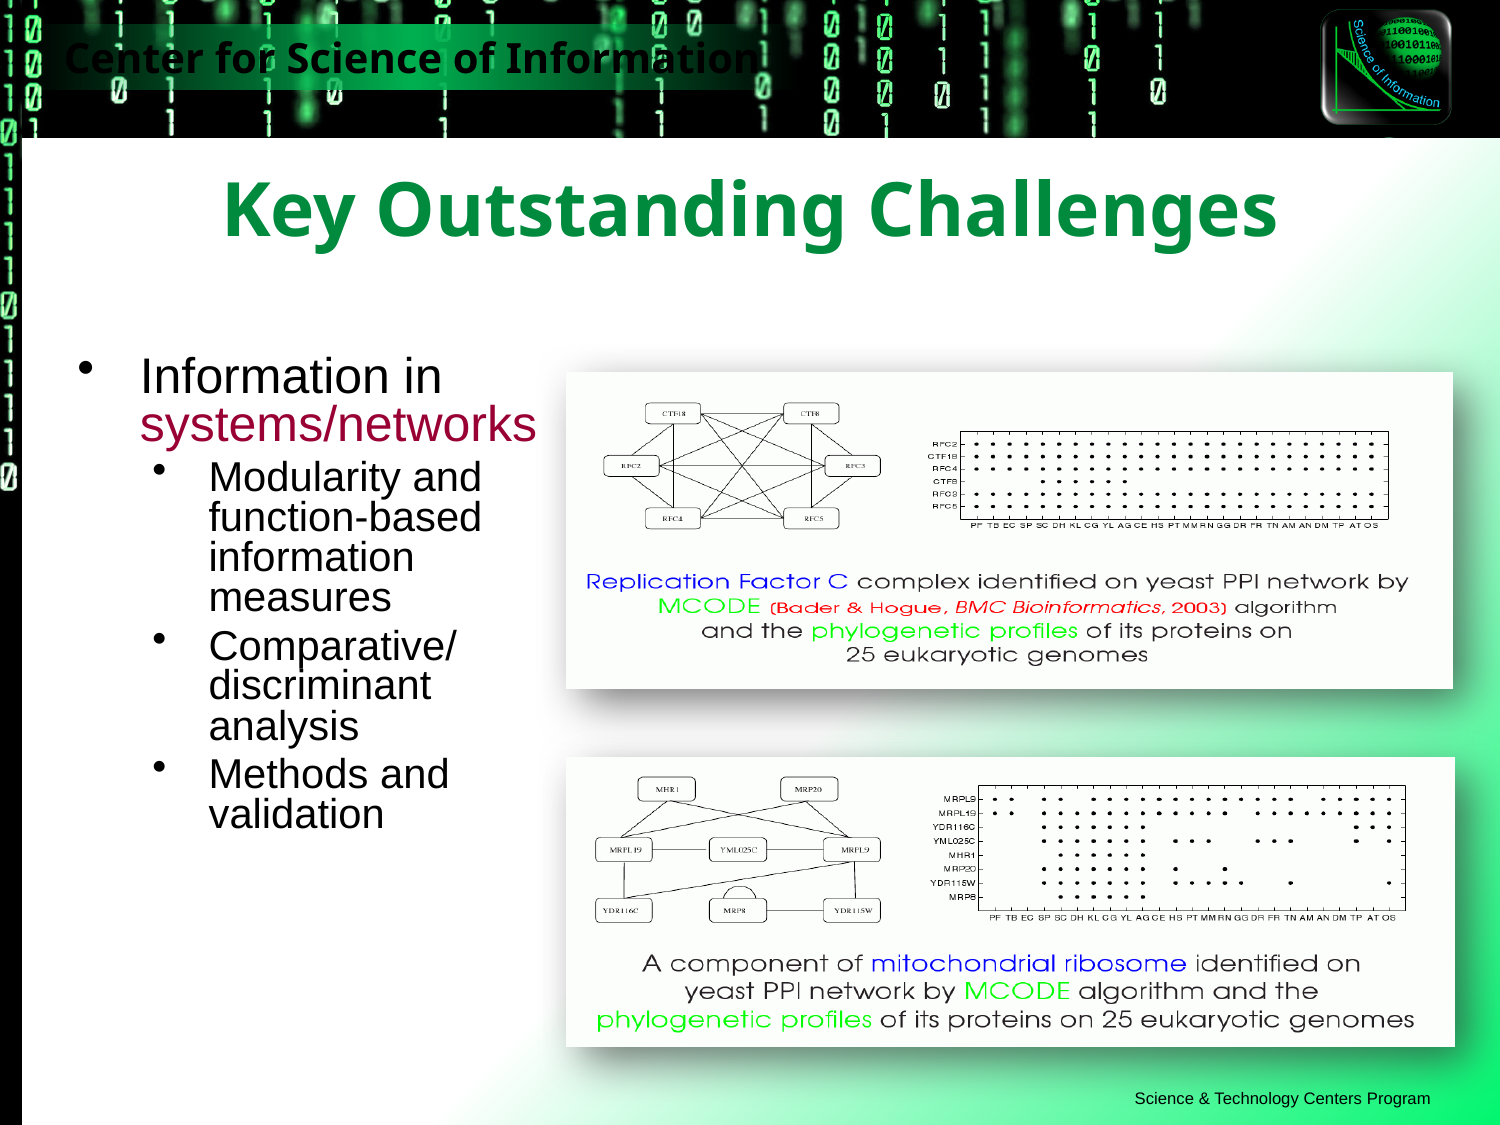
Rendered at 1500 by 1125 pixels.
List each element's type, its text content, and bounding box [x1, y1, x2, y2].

picture [0, 0, 1218, 824]
picture [1320, 9, 1452, 125]
picture [566, 372, 1453, 689]
title Key Outstanding Challenges [112, 137, 1388, 275]
picture [566, 757, 1455, 1047]
subtitle Information in systems/networks Modularity and function-based information measures Comparative/ discriminant analysis Methods and validation [61, 347, 562, 1038]
